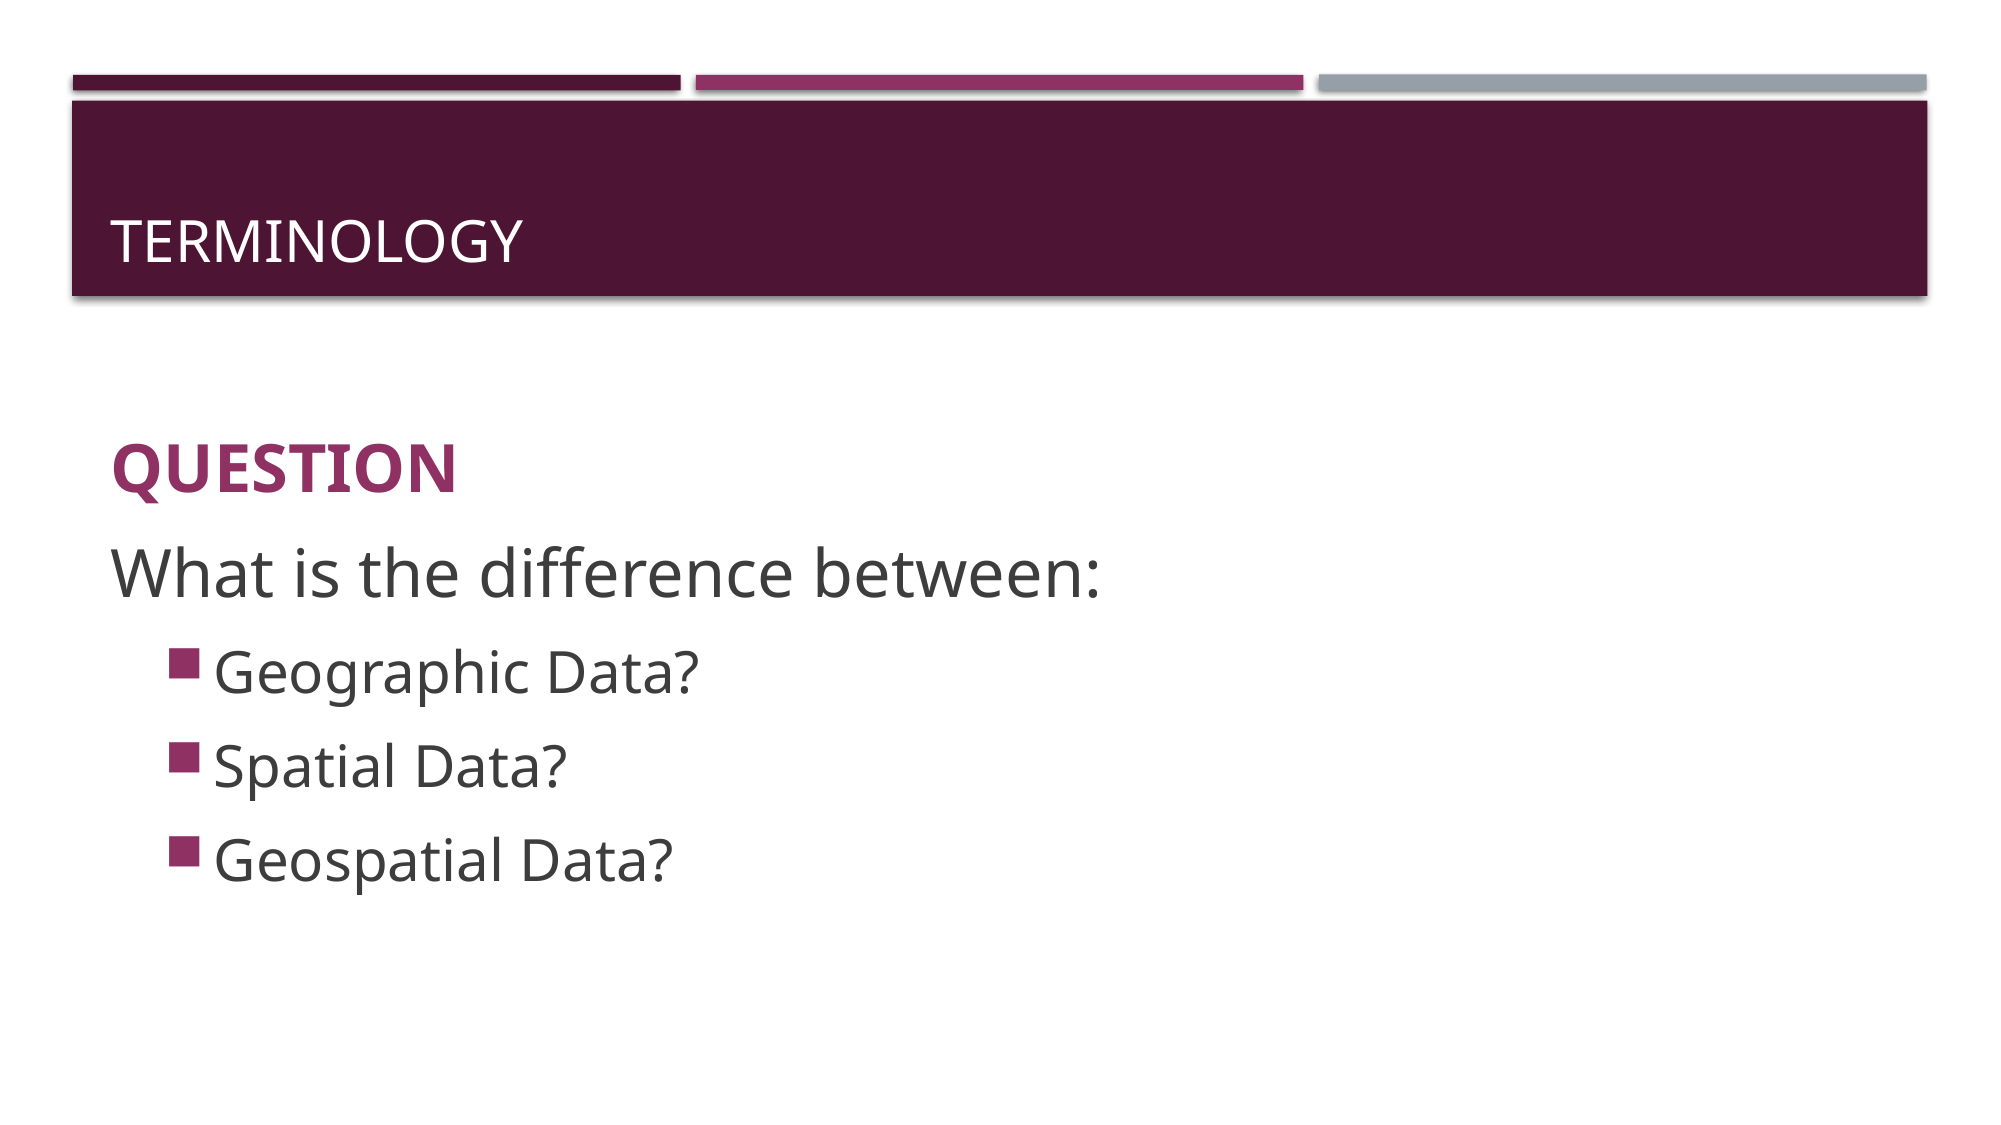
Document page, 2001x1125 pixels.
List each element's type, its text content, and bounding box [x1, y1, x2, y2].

list QUESTION What is the difference between: Geographic Data? Spatial Data? Geospatial Data? [95, 357, 1905, 962]
title Terminology [95, 115, 1905, 282]
